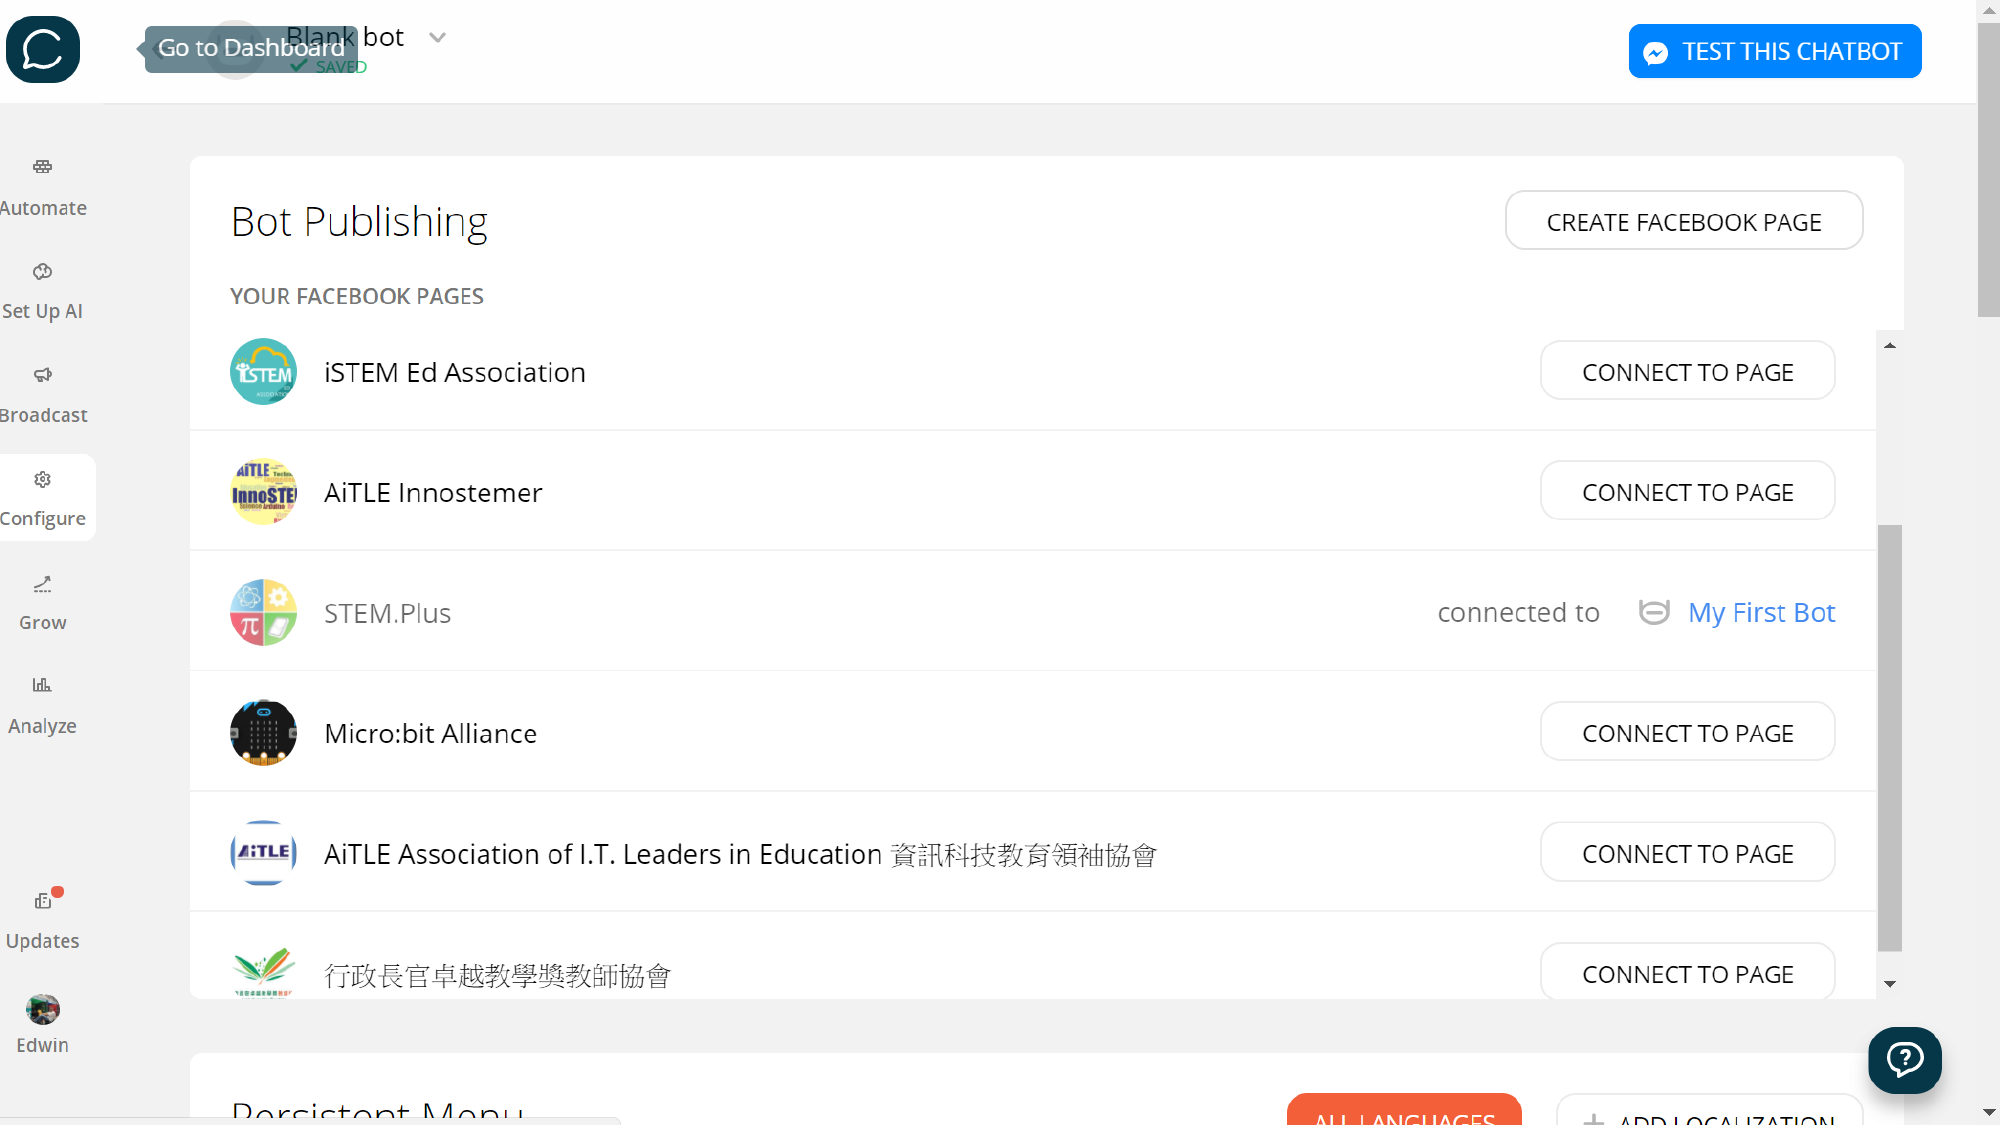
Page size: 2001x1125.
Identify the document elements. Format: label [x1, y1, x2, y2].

list [0, 0, 2000, 1125]
